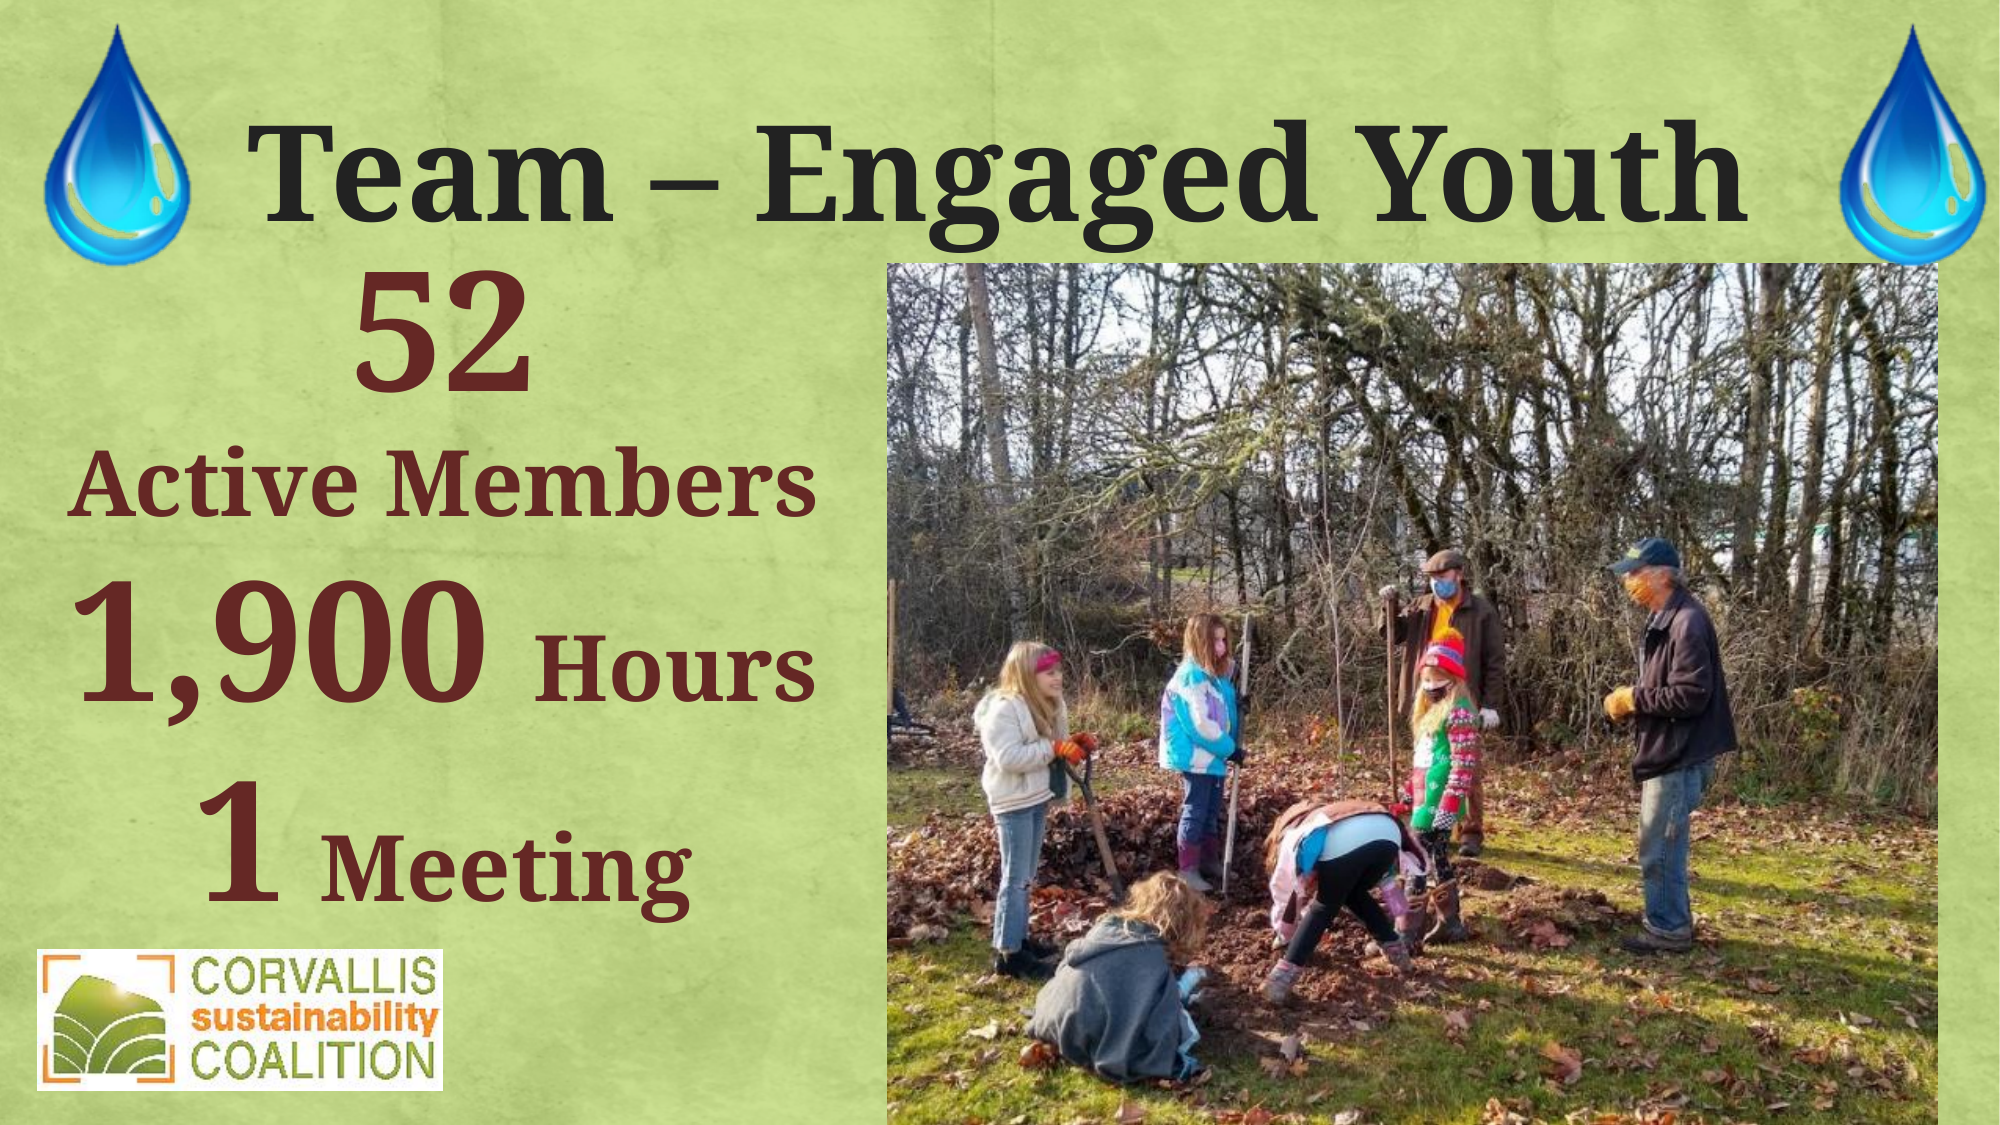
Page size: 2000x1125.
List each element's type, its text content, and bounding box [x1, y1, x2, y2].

picture [0, 0, 245, 338]
picture [37, 949, 443, 1091]
picture [887, 0, 2000, 1125]
text_box 52 Active Members 1,900 Hours 1 Meeting [0, 255, 888, 943]
text_box Team – Engaged Youth [245, 80, 1787, 255]
